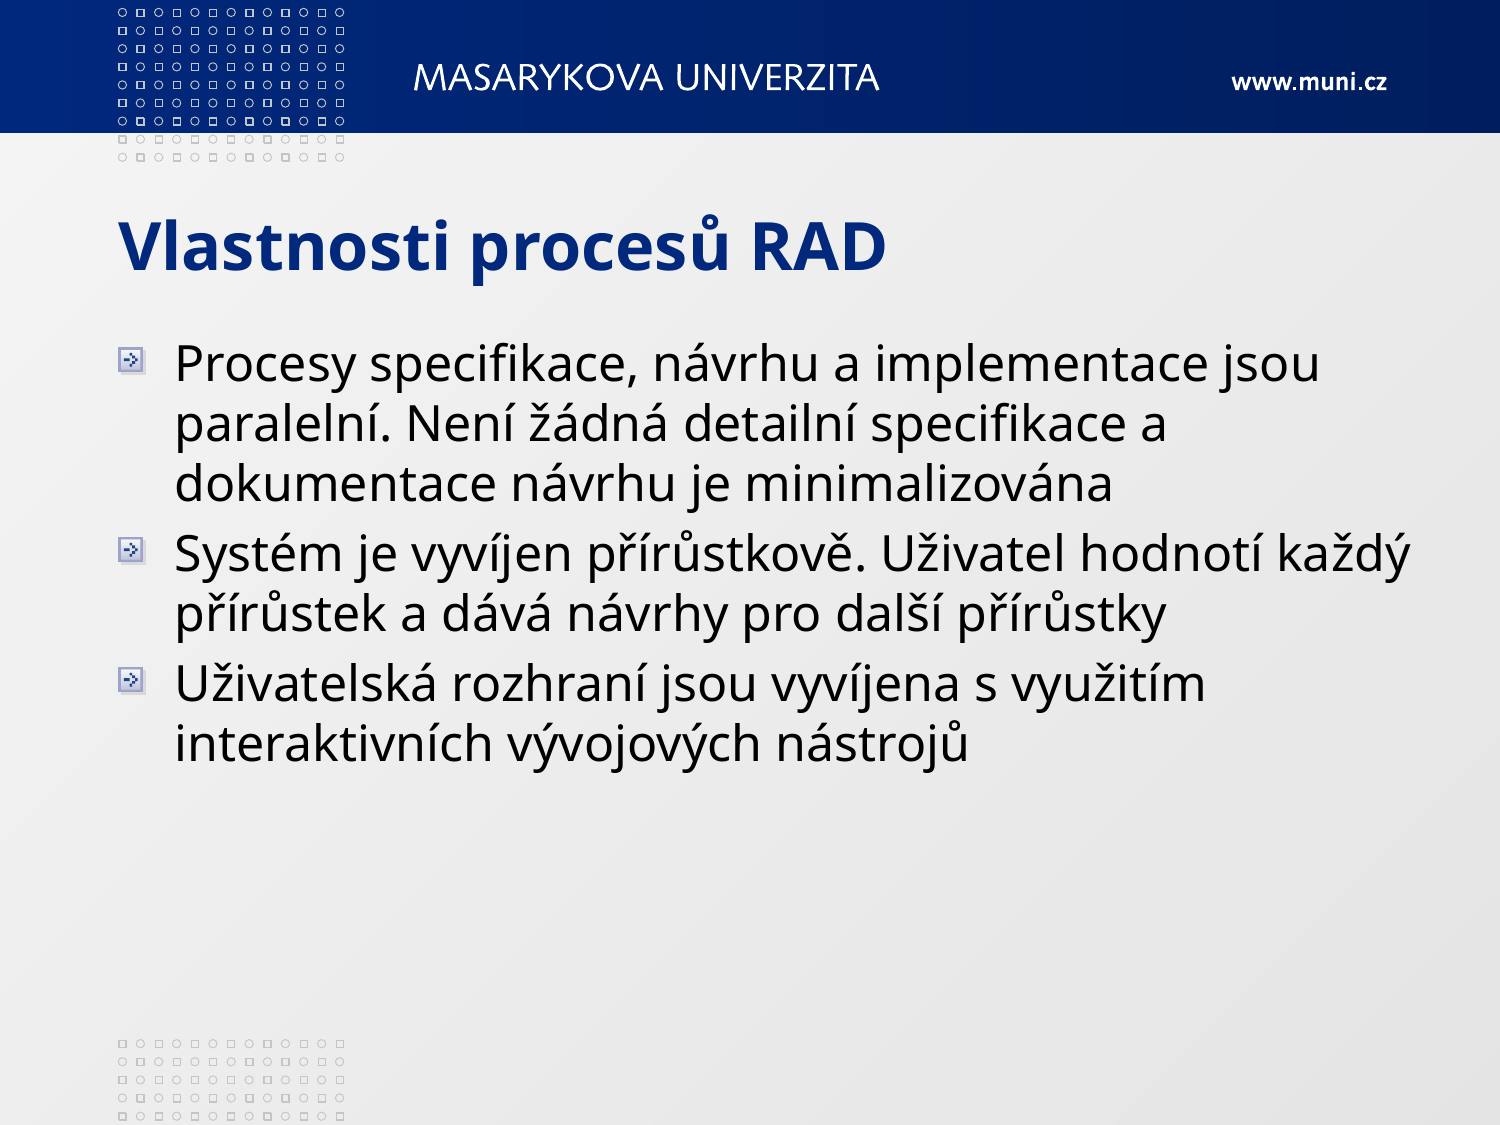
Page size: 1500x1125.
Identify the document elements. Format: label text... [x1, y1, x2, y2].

title Vlastnosti procesů RAD [117, 184, 1403, 292]
list Procesy specifikace, návrhu a implementace jsou paralelní. Není žádná detailní specifikace a dokumentace návrhu je minimalizována Systém je vyvíjen přírůstkově. Uživatel hodnotí každý přírůstek a dává návrhy pro další přírůstky Uživatelská rozhraní jsou vyvíjena s využitím interaktivních vývojových nástrojů [117, 330, 1470, 1007]
